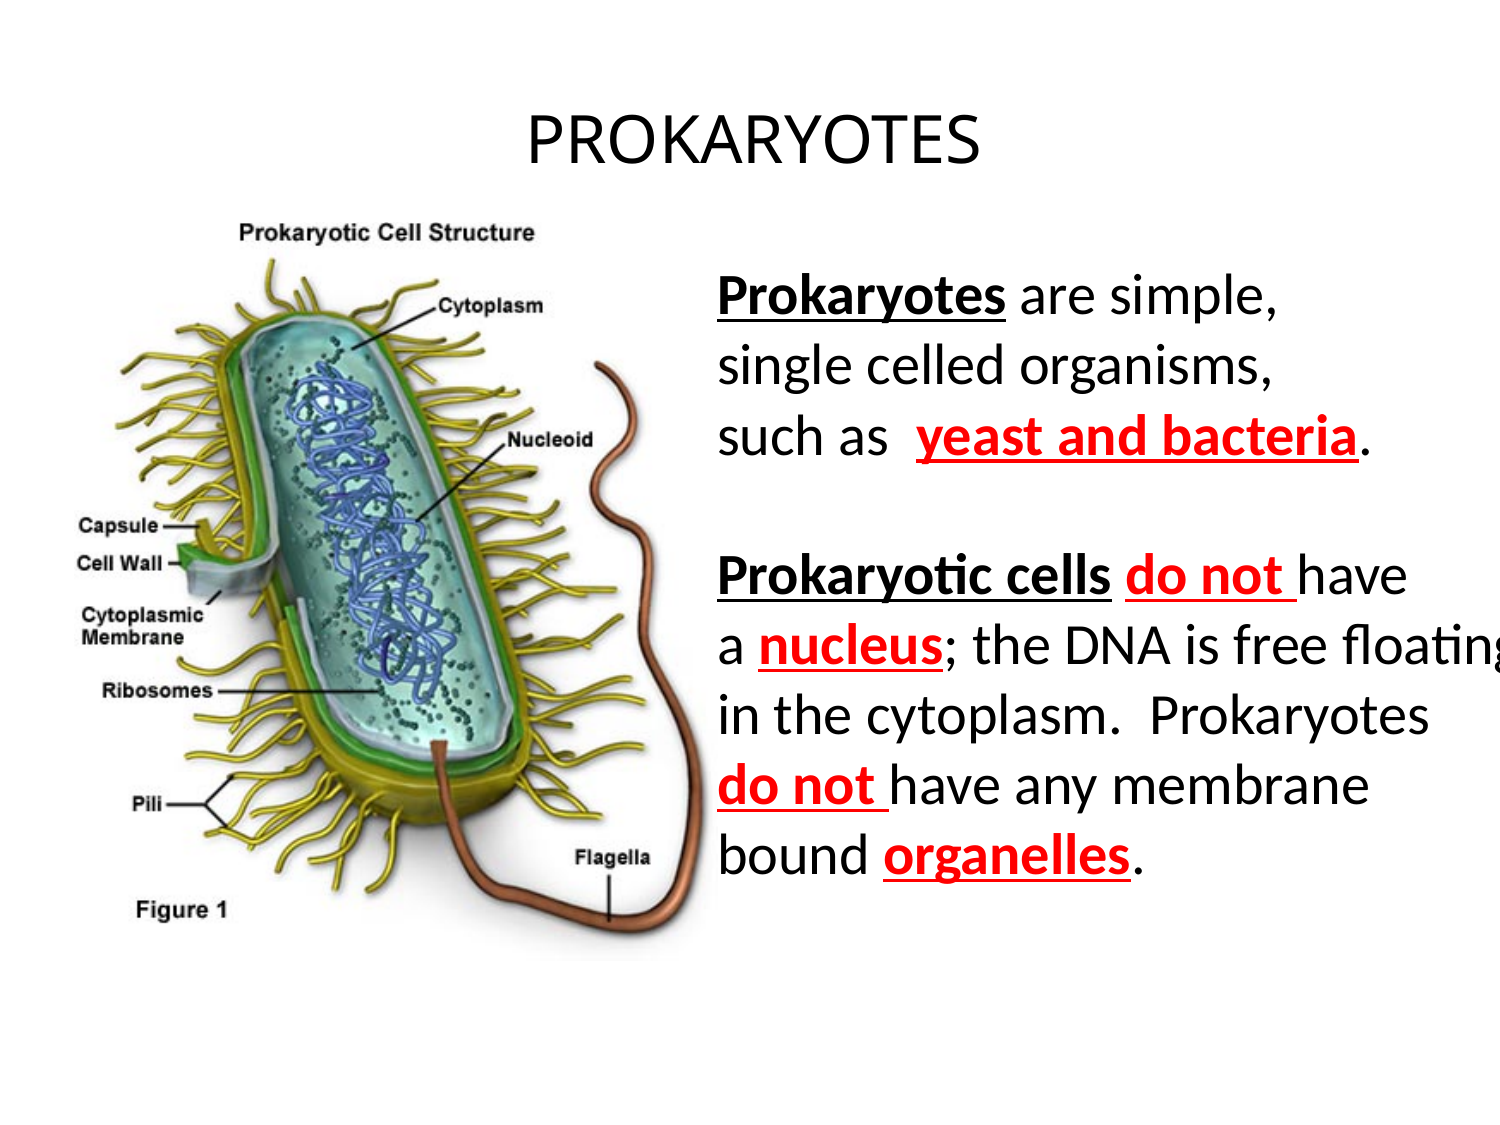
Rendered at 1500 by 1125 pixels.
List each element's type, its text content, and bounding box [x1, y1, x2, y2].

text_box PROKARYOTES [510, 89, 998, 185]
text_box Prokaryotes are simple, single celled organisms, such as yeast and bacteria. Prokaryotic cells do not have a nucleus; the DNA is free floating in the cytoplasm. Prokaryotes do not have any membrane bound organelles. [722, 249, 1500, 894]
picture [73, 222, 718, 961]
